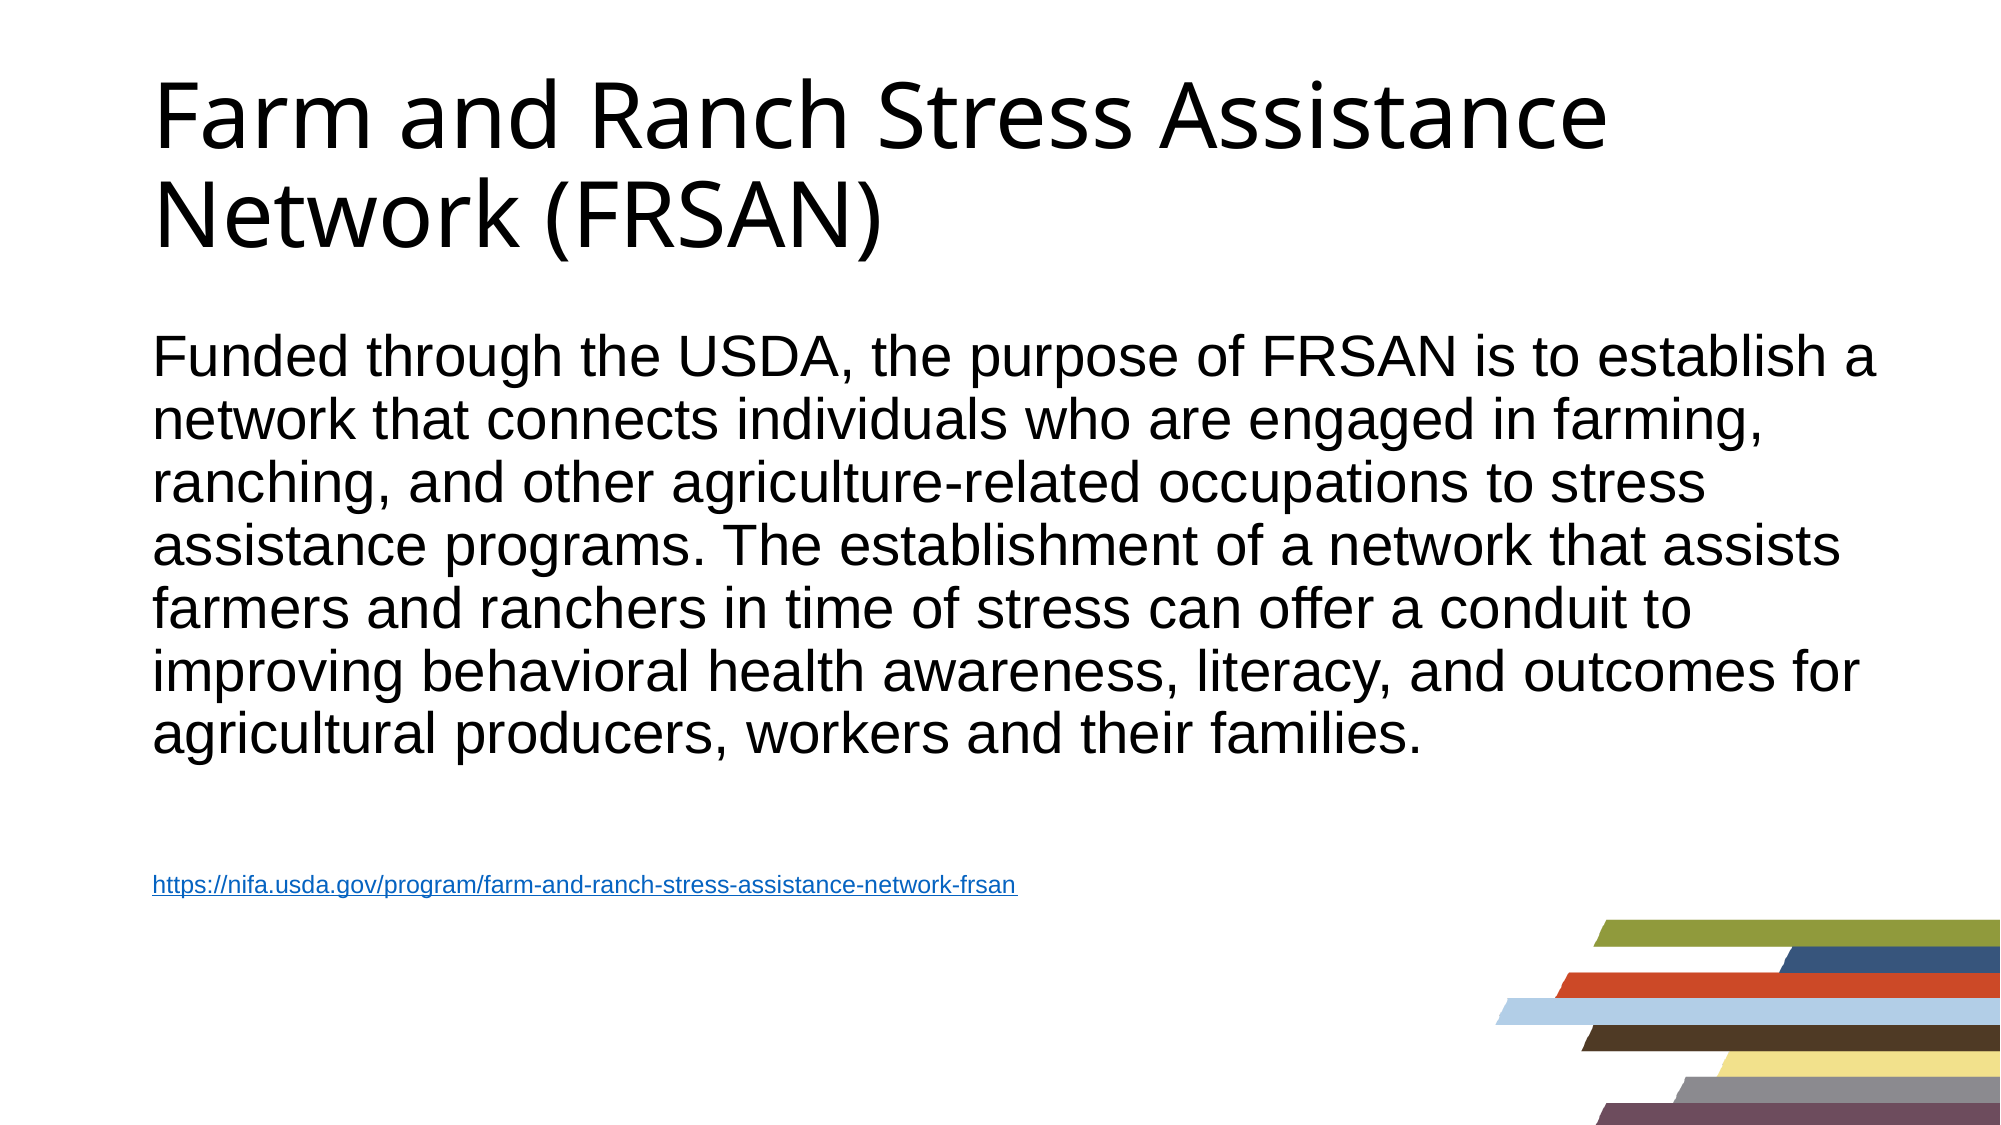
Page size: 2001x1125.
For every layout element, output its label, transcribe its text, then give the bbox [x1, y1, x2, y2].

picture [1469, 847, 2000, 1125]
list Funded through the USDA, the purpose of FRSAN is to establish a network that connects individuals who are engaged in farming, ranching, and other agriculture-related occupations to stress assistance programs. The establishment of a network that assists farmers and ranchers in time of stress can offer a conduit to improving behavioral health awareness, literacy, and outcomes for agricultural producers, workers and their families. https://nifa.usda.gov/program/farm-and-ranch-stress-assistance-network-frsan [137, 319, 1946, 1030]
title Farm and Ranch Stress Assistance Network (FRSAN) [137, 59, 1863, 278]
